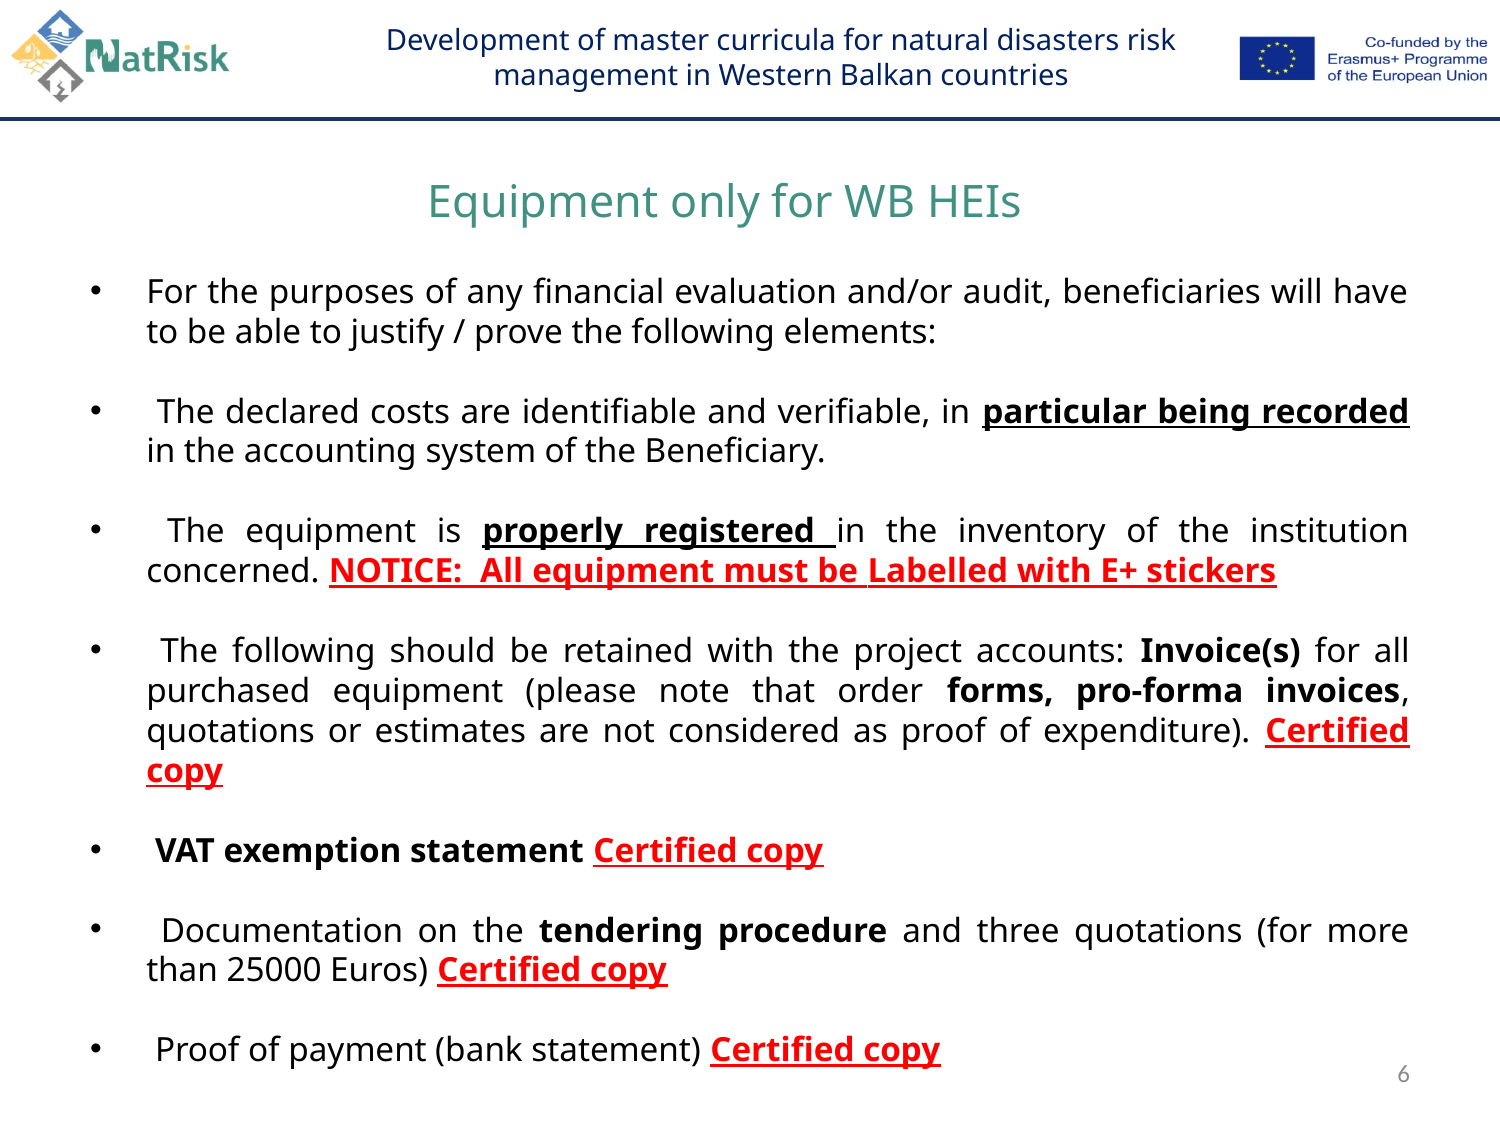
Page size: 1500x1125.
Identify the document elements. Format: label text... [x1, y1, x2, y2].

text_box Development of master curricula for natural disasters risk management in Western Balkan countries [324, 24, 1223, 88]
slide_number 6 [1074, 1042, 1425, 1103]
list For the purposes of any financial evaluation and/or audit, beneficiaries will have to be able to justify / prove the following elements: The declared costs are identifiable and verifiable, in particular being recorded in the accounting system of the Beneficiary. The equipment is properly registered in the inventory of the institution concerned. NOTICE: All equipment must be Labelled with E+ stickers The following should be retained with the project accounts: Invoice(s) for all purchased equipment (please note that order forms, pro-forma invoices, quotations or estimates are not considered as proof of expenditure). Certified copy VAT exemption statement Certified copy Documentation on the tendering procedure and three quotations (for more than 25000 Euros) Certified copy Proof of payment (bank statement) Certified copy [75, 262, 1425, 1005]
picture [1224, 24, 1500, 93]
picture [0, 0, 238, 113]
title Equipment only for WB HEIs [37, 164, 1425, 288]
